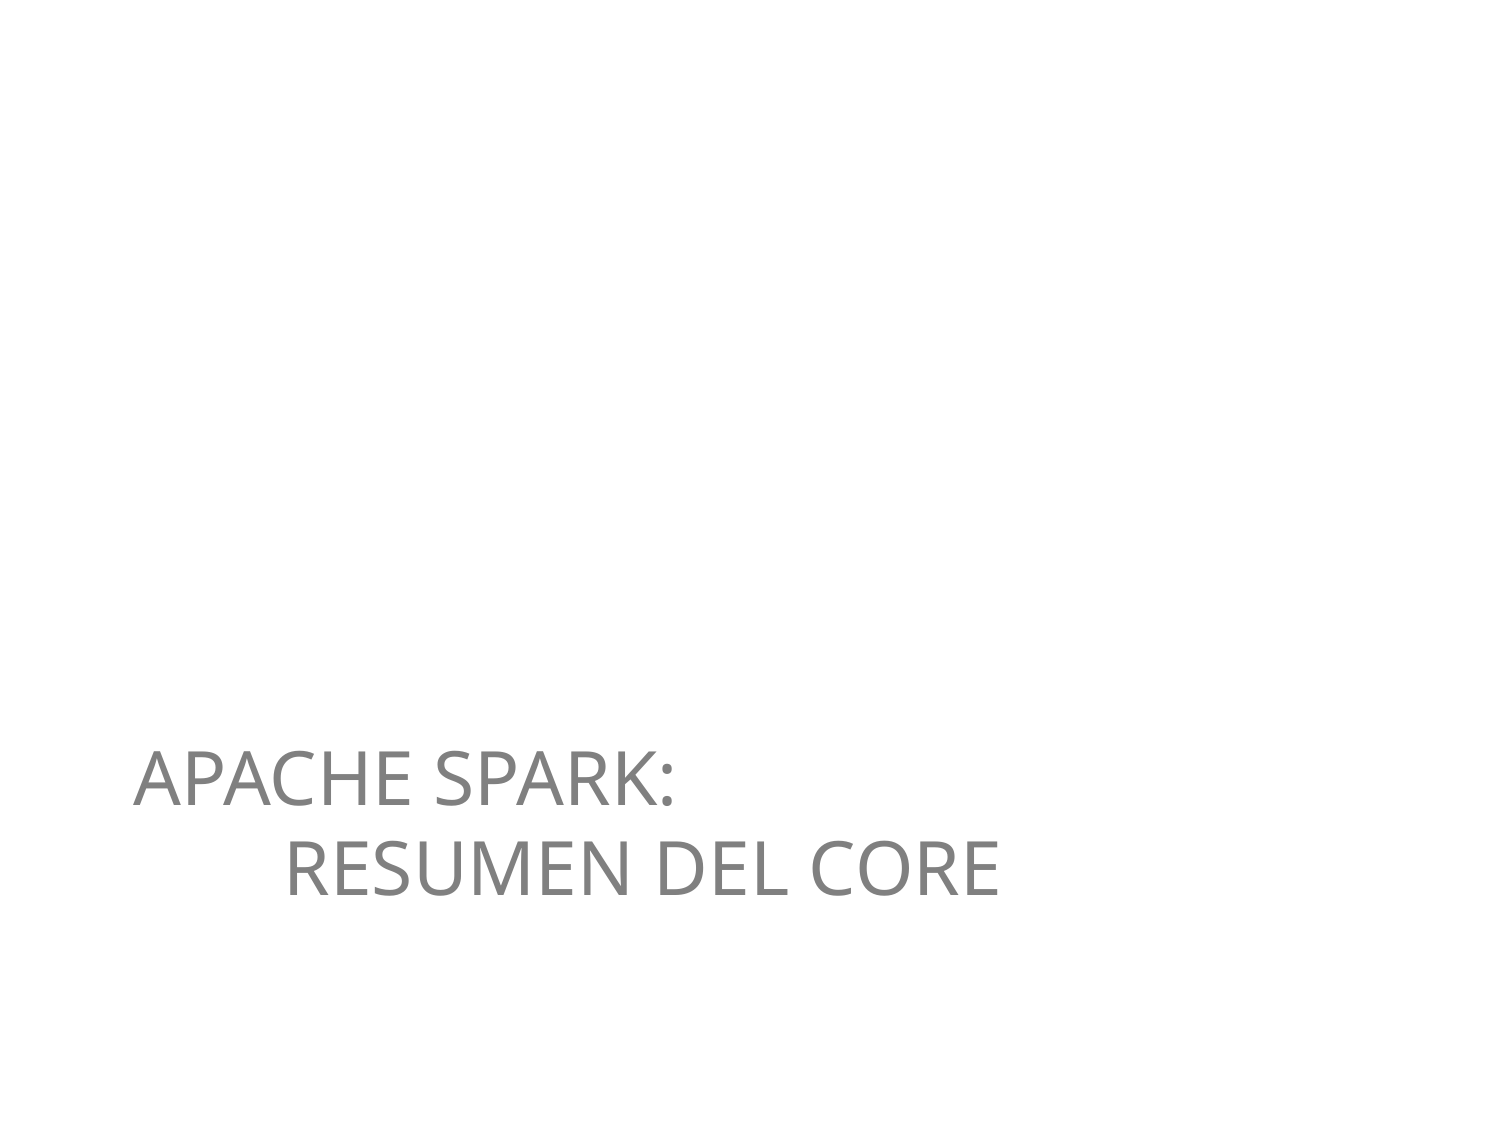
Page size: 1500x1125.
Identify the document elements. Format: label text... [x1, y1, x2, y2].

title Apache Spark: Resumen del Core [118, 722, 1394, 947]
